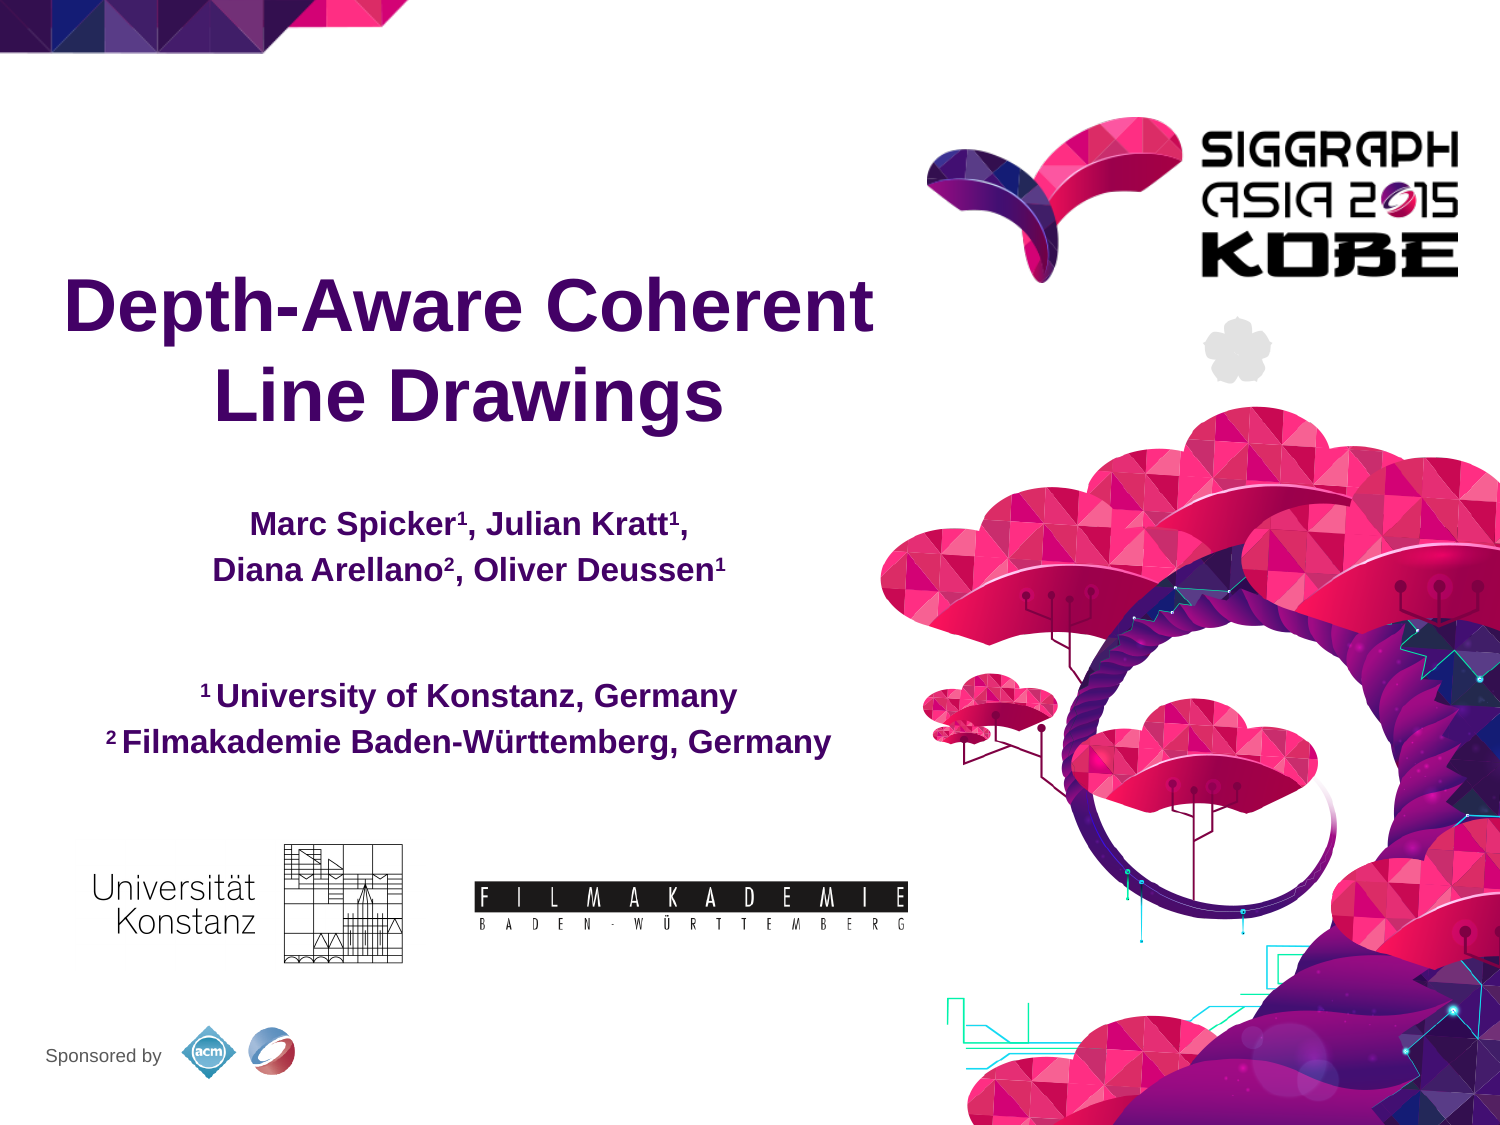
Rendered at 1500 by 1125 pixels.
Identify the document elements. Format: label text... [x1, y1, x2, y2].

picture [150, 1005, 295, 1100]
picture [74, 839, 426, 971]
picture [0, 0, 409, 54]
picture [927, 117, 1458, 283]
picture [474, 316, 1500, 1125]
list Depth-Aware Coherent Line Drawings Marc Spicker1, Julian Kratt1, Diana Arellano2, Oliver Deussen1 1 University of Konstanz, Germany 2 Filmakademie Baden-Württemberg, Germany [30, 249, 908, 1005]
